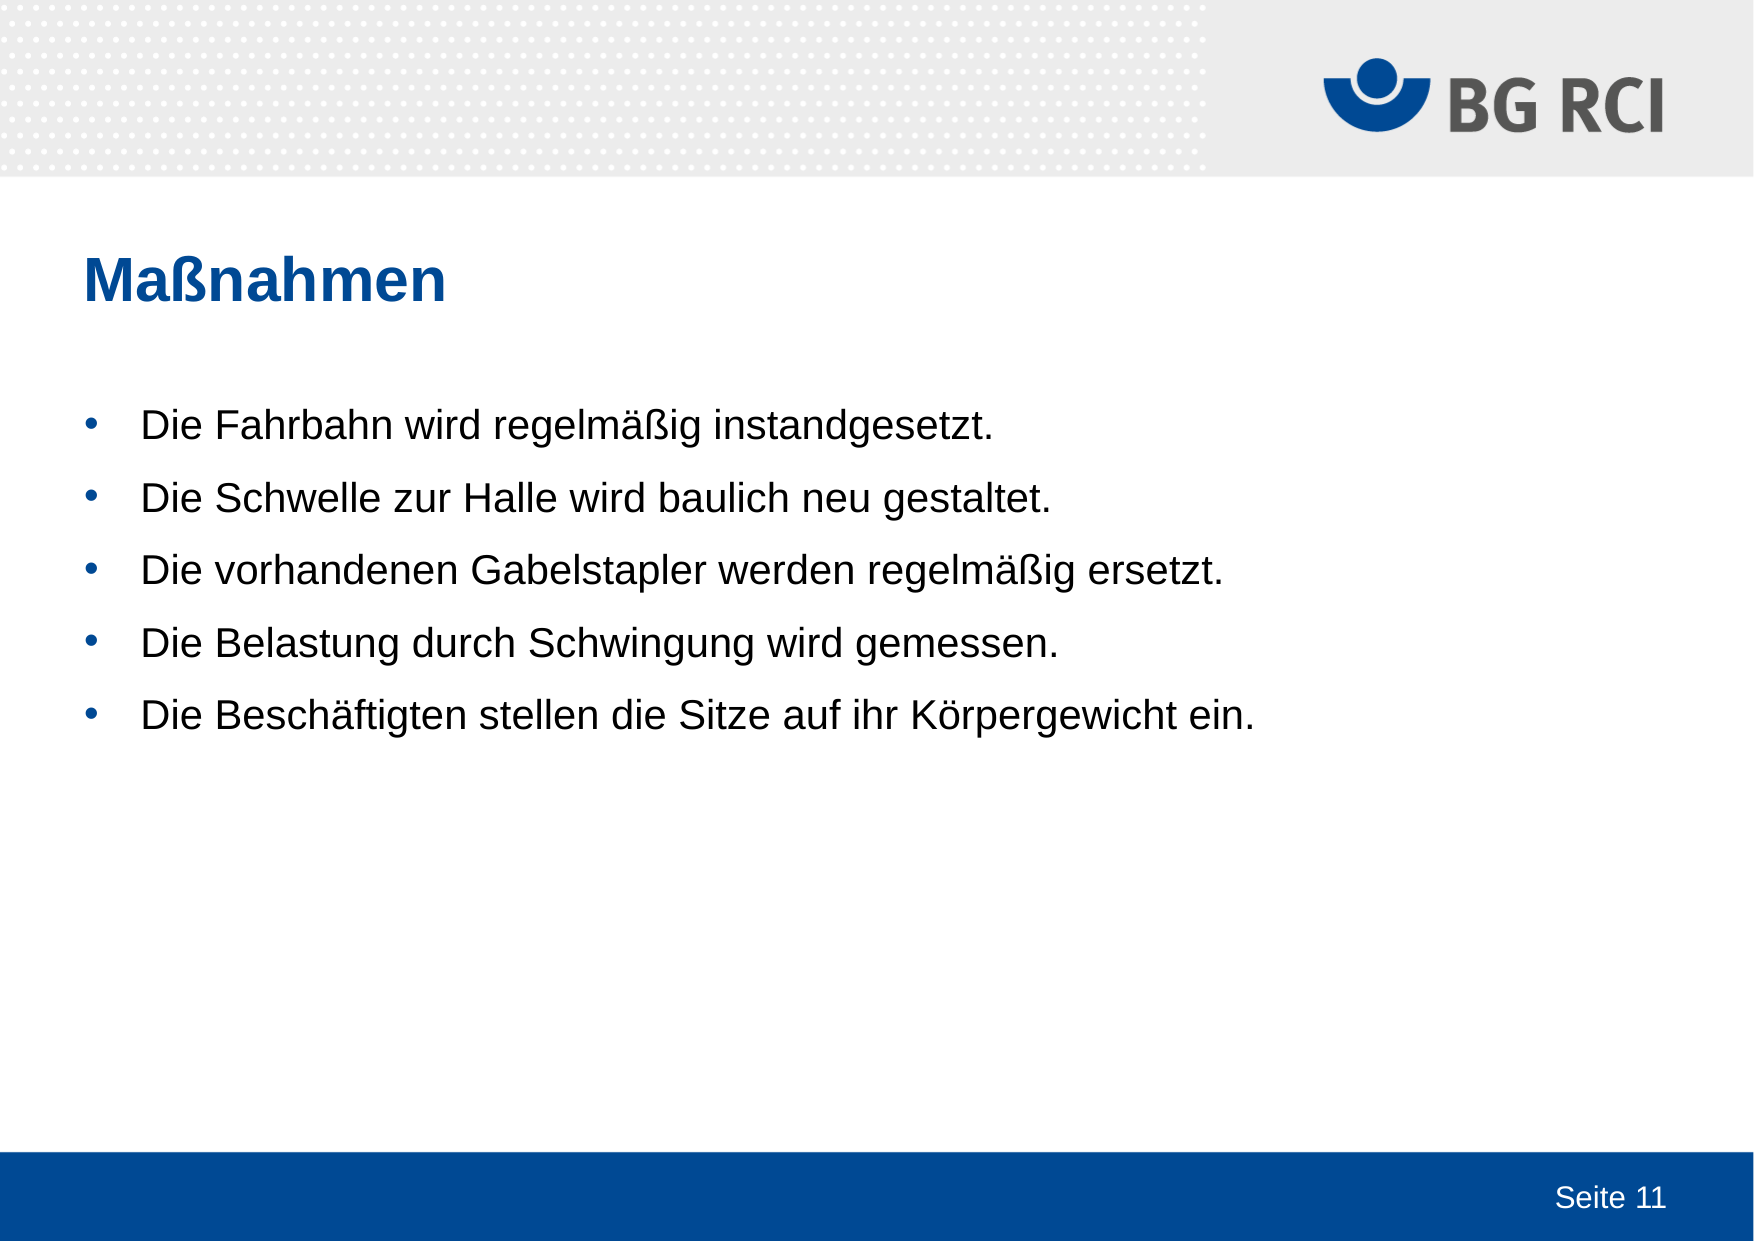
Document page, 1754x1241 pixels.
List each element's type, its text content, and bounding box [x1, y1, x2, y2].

list Die Fahrbahn wird regelmäßig instandgesetzt. Die Schwelle zur Halle wird baulich neu gestaltet. Die vorhandenen Gabelstapler werden regelmäßig ersetzt. Die Belastung durch Schwingung wird gemessen. Die Beschäftigten stellen die Sitze auf ihr Körpergewicht ein. [84, 387, 1595, 1139]
title Maßnahmen [83, 239, 1654, 337]
slide_number Seite 11 [1407, 1151, 1668, 1241]
picture [0, 0, 1754, 1241]
